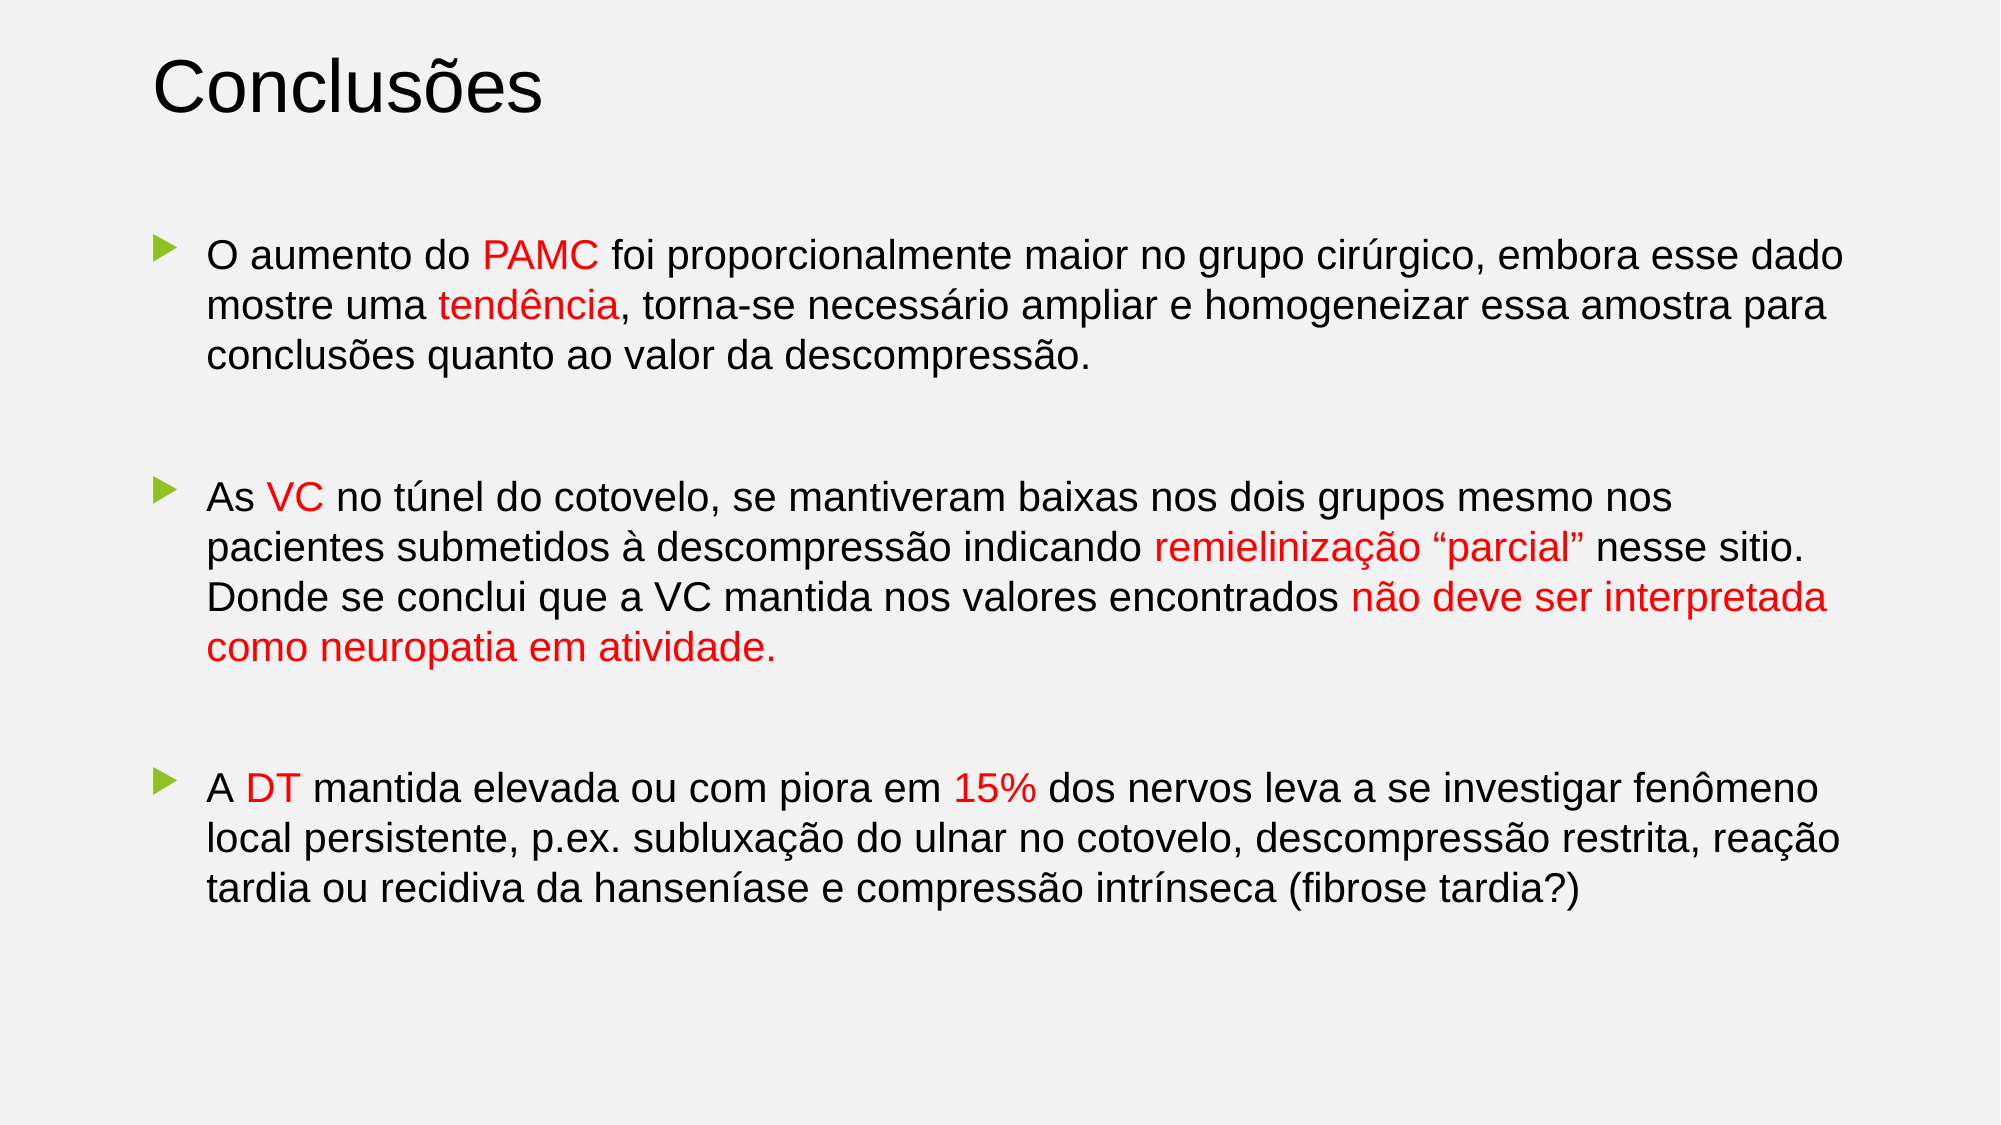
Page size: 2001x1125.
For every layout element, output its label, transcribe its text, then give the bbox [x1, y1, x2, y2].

list O aumento do PAMC foi proporcionalmente maior no grupo cirúrgico, embora esse dado mostre uma tendência, torna-se necessário ampliar e homogeneizar essa amostra para conclusões quanto ao valor da descompressão. As VC no túnel do cotovelo, se mantiveram baixas nos dois grupos mesmo nos pacientes submetidos à descompressão indicando remielinização “parcial” nesse sitio. Donde se conclui que a VC mantida nos valores encontrados não deve ser interpretada como neuropatia em atividade. A DT mantida elevada ou com piora em 15% dos nervos leva a se investigar fenômeno local persistente, p.ex. subluxação do ulnar no cotovelo, descompressão restrita, reação tardia ou recidiva da hanseníase e compressão intrínseca (fibrose tardia?) [135, 219, 1860, 1023]
title Conclusões [137, 30, 1863, 248]
